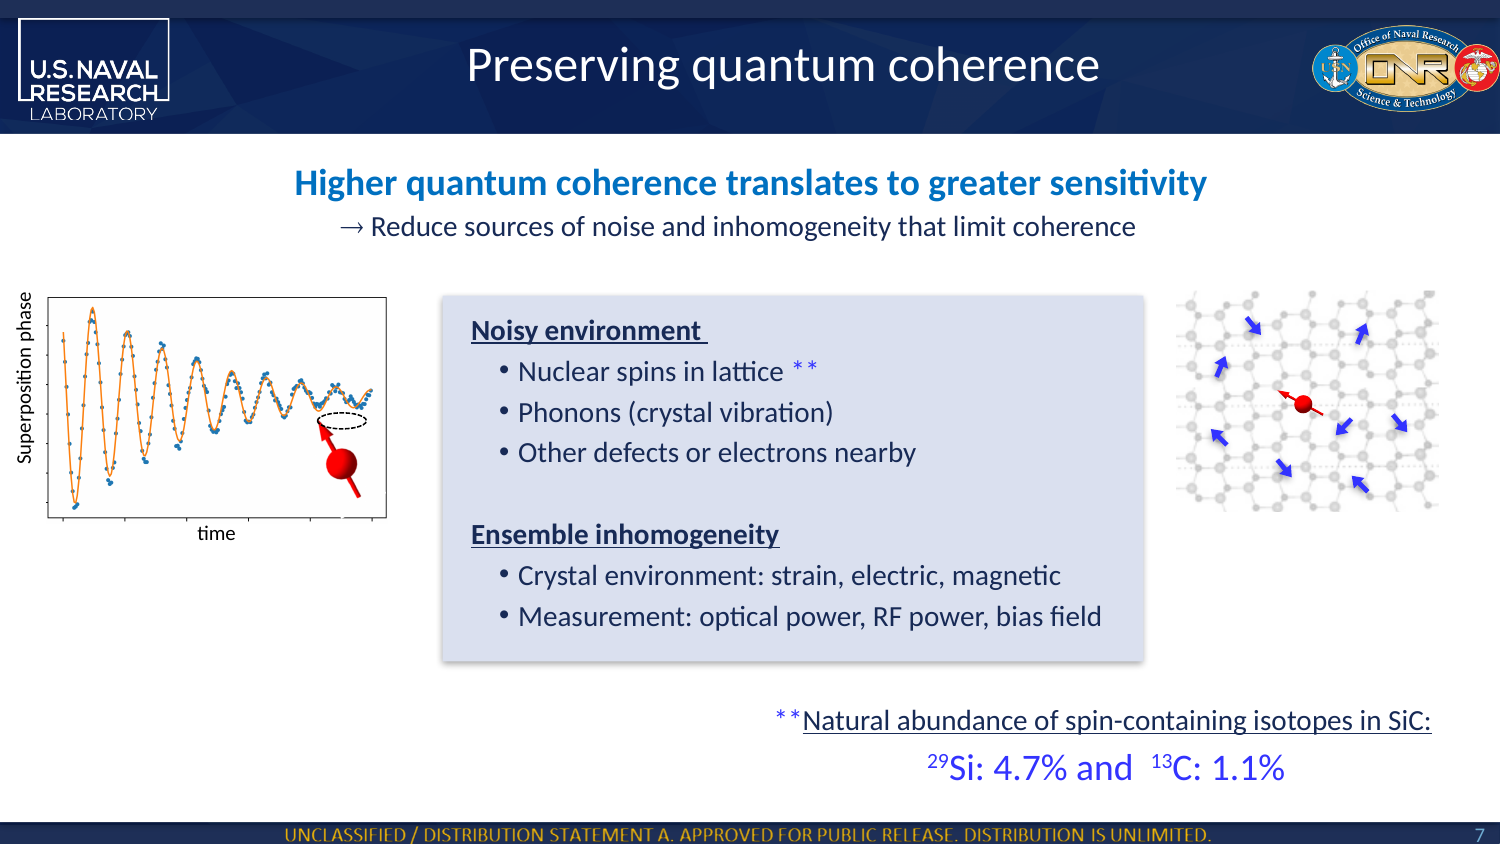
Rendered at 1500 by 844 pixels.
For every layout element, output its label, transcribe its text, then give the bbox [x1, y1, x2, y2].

picture [1356, 25, 1500, 112]
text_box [2, 244, 388, 565]
slide_number 7 [1402, 825, 1500, 843]
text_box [442, 295, 1164, 662]
text_box Preserving quantum coherence [211, 23, 1356, 136]
text_box **Natural abundance of spin-containing isotopes in SiC: [758, 694, 1483, 744]
text_box  Reduce sources of noise and inhomogeneity that limit coherence [325, 200, 1171, 259]
text_box Higher quantum coherence translates to greater sensitivity [279, 150, 1274, 205]
picture [97, 814, 1399, 844]
text_box 29Si: 4.7% and 13C: 1.1% [912, 744, 1348, 795]
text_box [1176, 286, 1439, 512]
